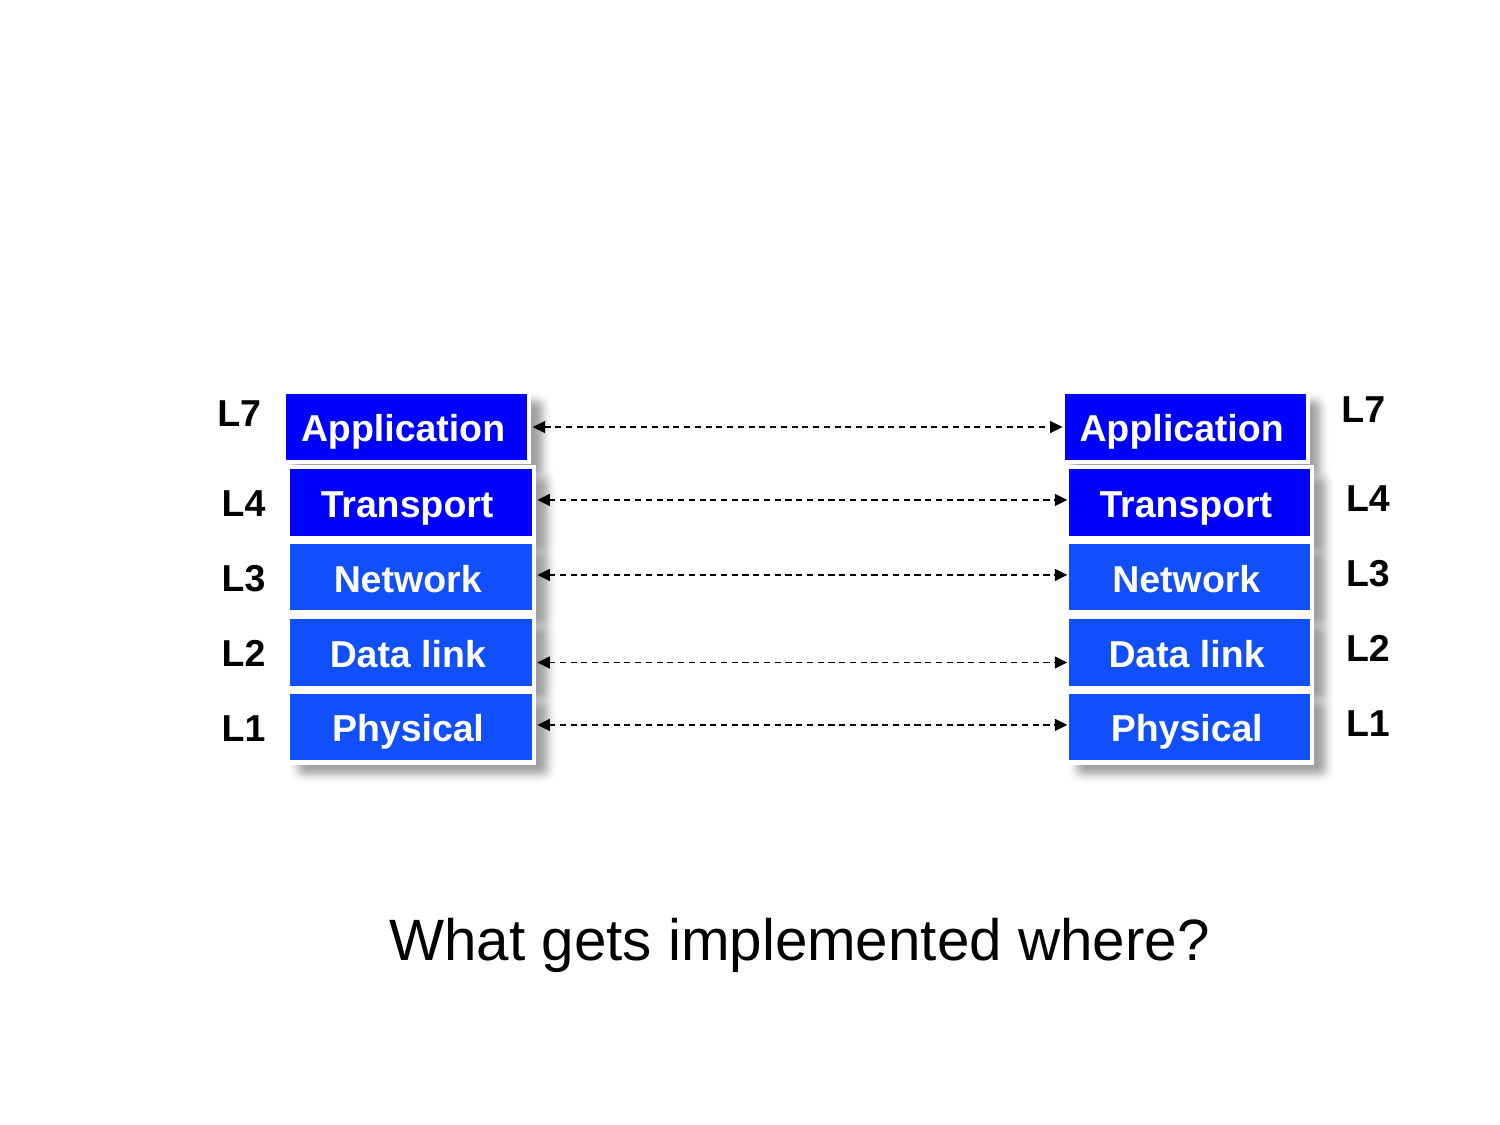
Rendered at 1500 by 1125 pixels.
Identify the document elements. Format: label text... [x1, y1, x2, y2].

text_box L2 [215, 631, 276, 679]
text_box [287, 691, 535, 763]
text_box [1062, 391, 1309, 463]
text_box L7 [211, 392, 272, 439]
text_box L7 [1335, 387, 1396, 435]
text_box L3 [215, 556, 276, 604]
list What gets implemented where? [125, 812, 1475, 1088]
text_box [288, 466, 535, 539]
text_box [283, 391, 530, 463]
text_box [287, 541, 535, 613]
text_box L2 [1340, 626, 1401, 674]
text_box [287, 616, 535, 688]
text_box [1066, 691, 1313, 763]
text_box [1066, 541, 1313, 613]
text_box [1066, 616, 1313, 688]
text_box L4 [1340, 477, 1401, 524]
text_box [1066, 466, 1313, 539]
text_box L1 [215, 706, 276, 754]
text_box L1 [1340, 701, 1401, 749]
text_box L3 [1340, 552, 1401, 599]
text_box L4 [215, 481, 276, 529]
